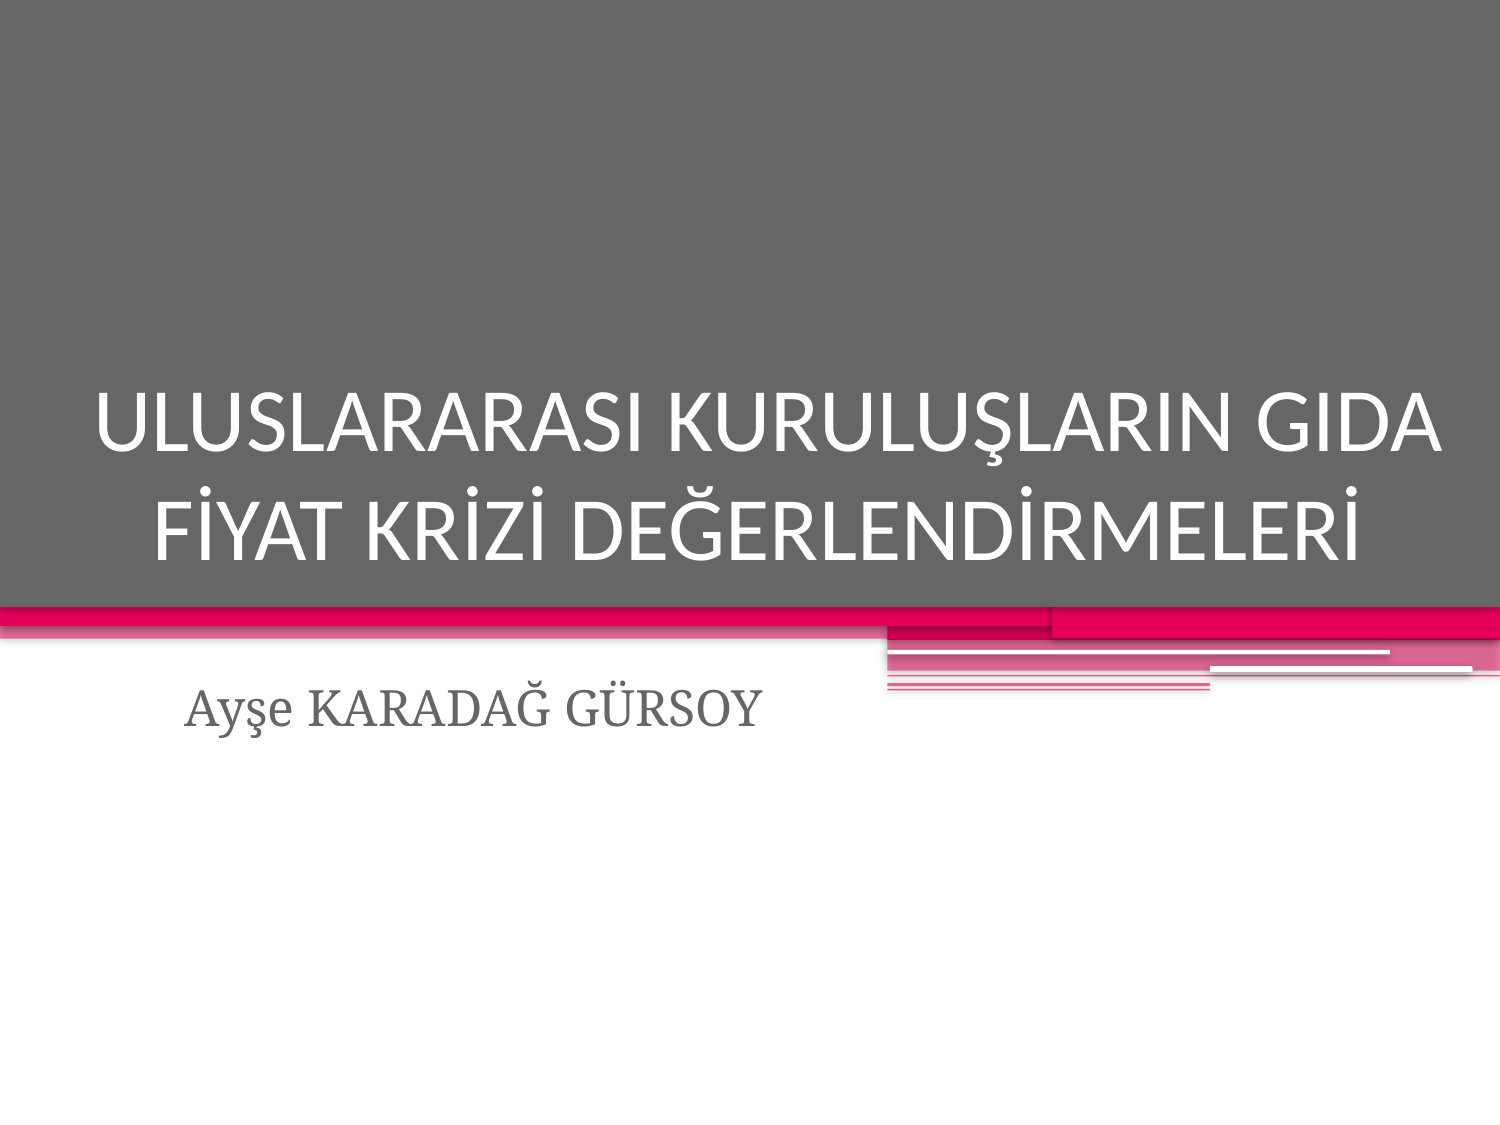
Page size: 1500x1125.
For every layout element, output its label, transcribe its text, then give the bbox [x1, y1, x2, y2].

subtitle Ayşe KARADAĞ GÜRSOY [159, 668, 972, 928]
title ULUSLARARASI KURULUŞLARIN GIDA FİYAT KRİZİ DEĞERLENDİRMELERİ [75, 349, 1463, 587]
